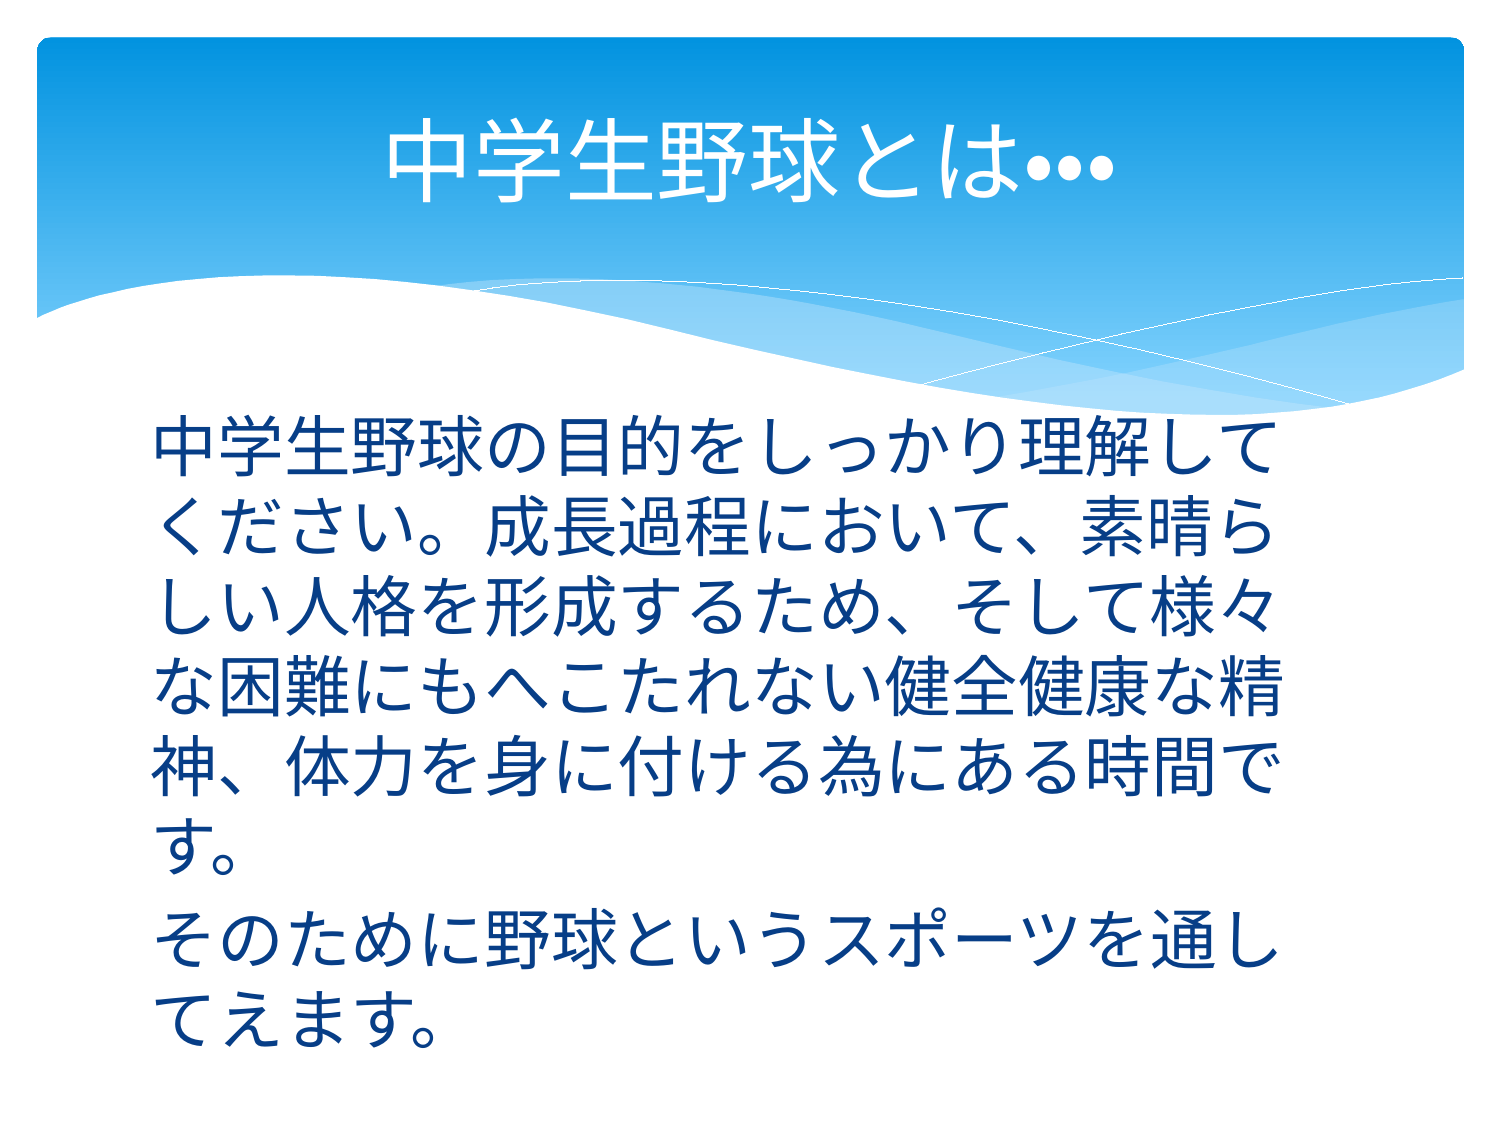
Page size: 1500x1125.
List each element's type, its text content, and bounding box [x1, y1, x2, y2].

title 中学生野球とは・・・ [75, 55, 1425, 261]
list 中学生野球の目的をしっかり理解してください。成長過程において、素晴らしい人格を形成するため、そして様々な困難にもへこたれない健全健康な精神、体力を身に付ける為にある時間です。 そのために野球というスポーツを通してえます。 [135, 397, 1352, 1012]
